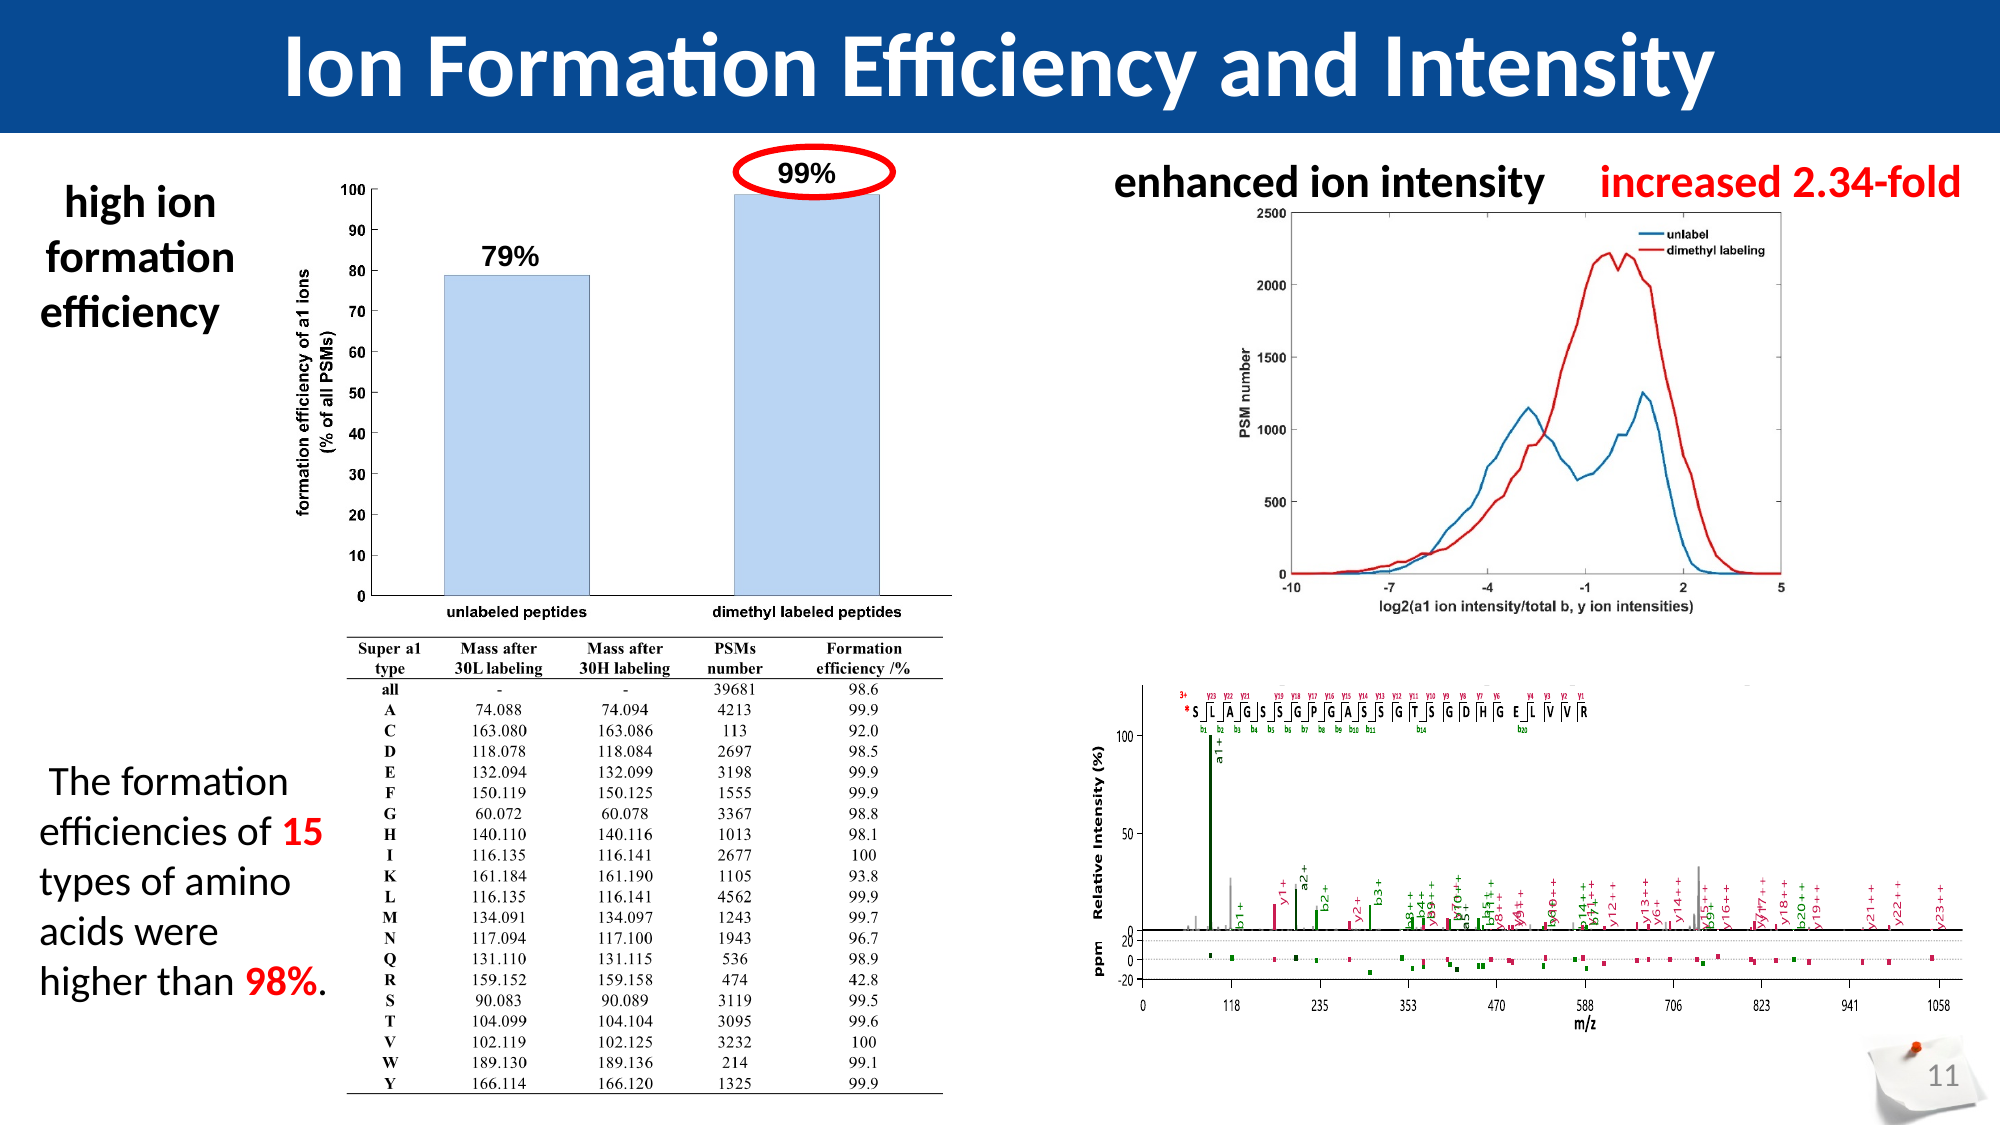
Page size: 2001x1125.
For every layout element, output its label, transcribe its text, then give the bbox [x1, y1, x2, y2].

text_box [765, 145, 863, 151]
text_box The formation efficiencies of 15 types of amino acids were higher than 98%. [24, 746, 346, 1012]
picture [274, 151, 1023, 1103]
text_box high ion formation efficiency [24, 164, 257, 344]
picture [1854, 1034, 1993, 1125]
text_box 99% [762, 146, 788, 151]
text_box enhanced ion intensity [1040, 143, 1491, 214]
text_box Ion Formation Efficiency and Intensity [0, 0, 2000, 133]
picture [1209, 179, 1841, 622]
picture [1087, 685, 1963, 1033]
text_box 99% [840, 146, 893, 151]
slide_number 11 [1524, 1042, 1975, 1103]
text_box increased 2.34-fold [1491, 143, 2000, 214]
